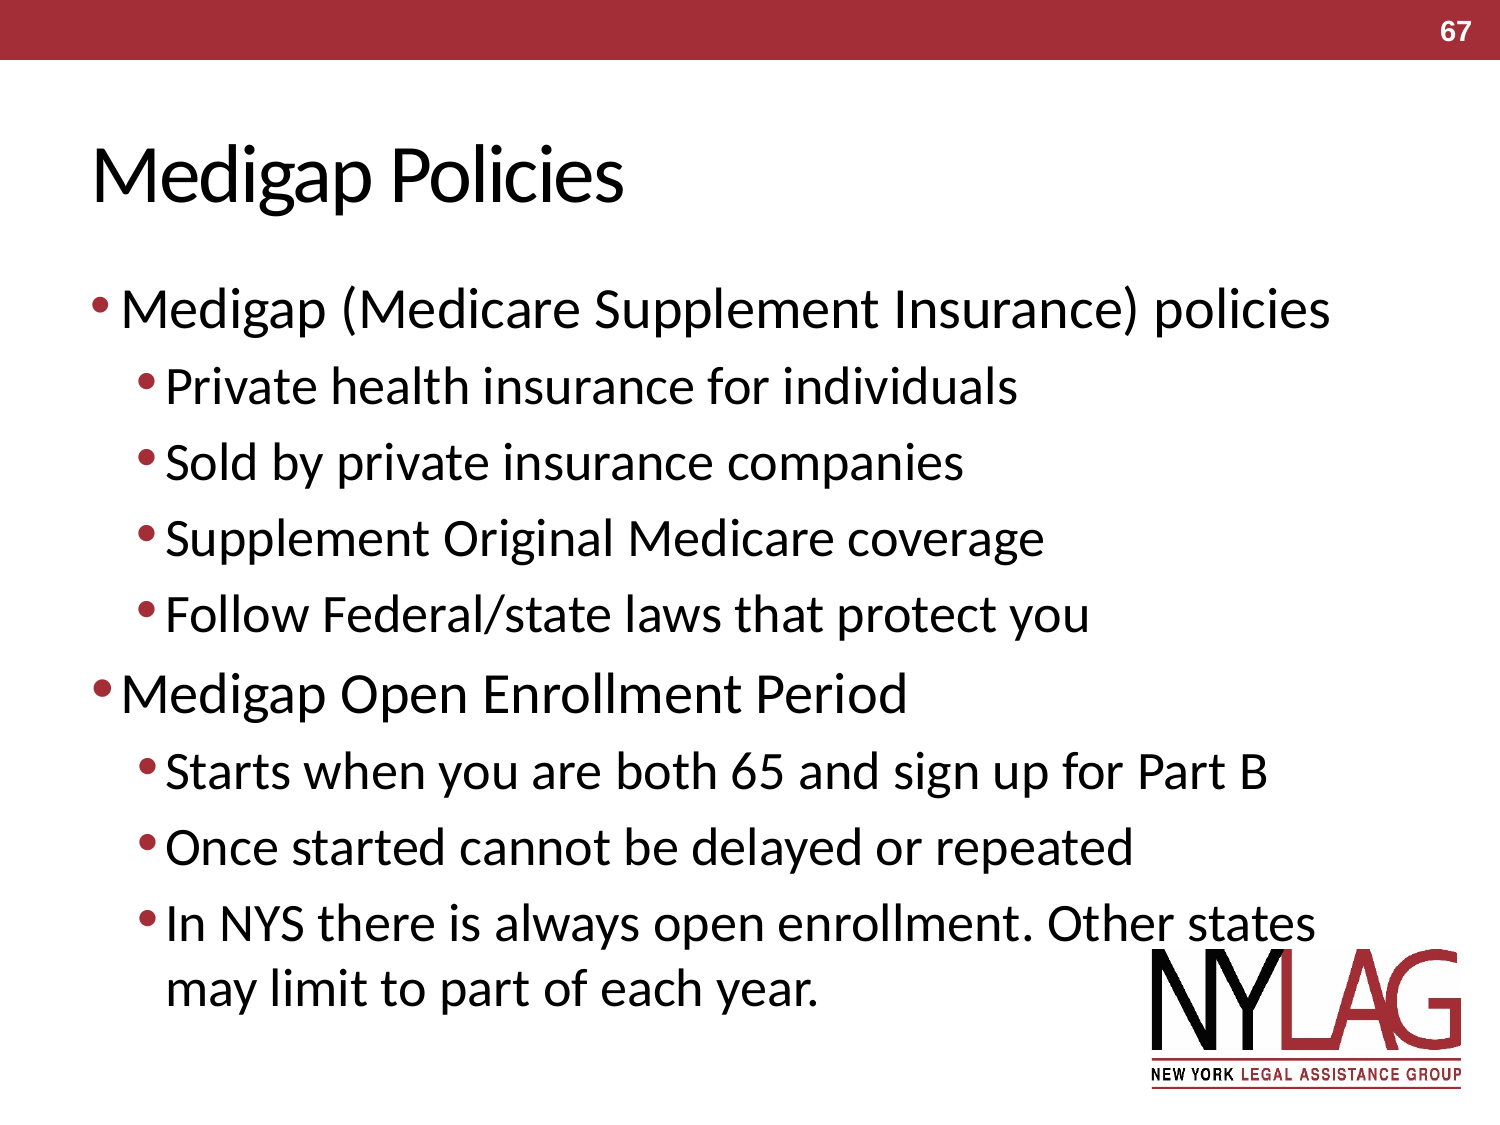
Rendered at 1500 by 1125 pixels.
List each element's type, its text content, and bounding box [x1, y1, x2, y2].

title Medigap Policies [75, 87, 1425, 250]
slide_number 67 [1137, 0, 1488, 60]
list Medigap (Medicare Supplement Insurance) policies Private health insurance for individuals Sold by private insurance companies Supplement Original Medicare coverage Follow Federal/state laws that protect you Medigap Open Enrollment Period Starts when you are both 65 and sign up for Part B Once started cannot be delayed or repeated In NYS there is always open enrollment. Other states may limit to part of each year. [75, 262, 1425, 1063]
picture [1149, 949, 1461, 1089]
